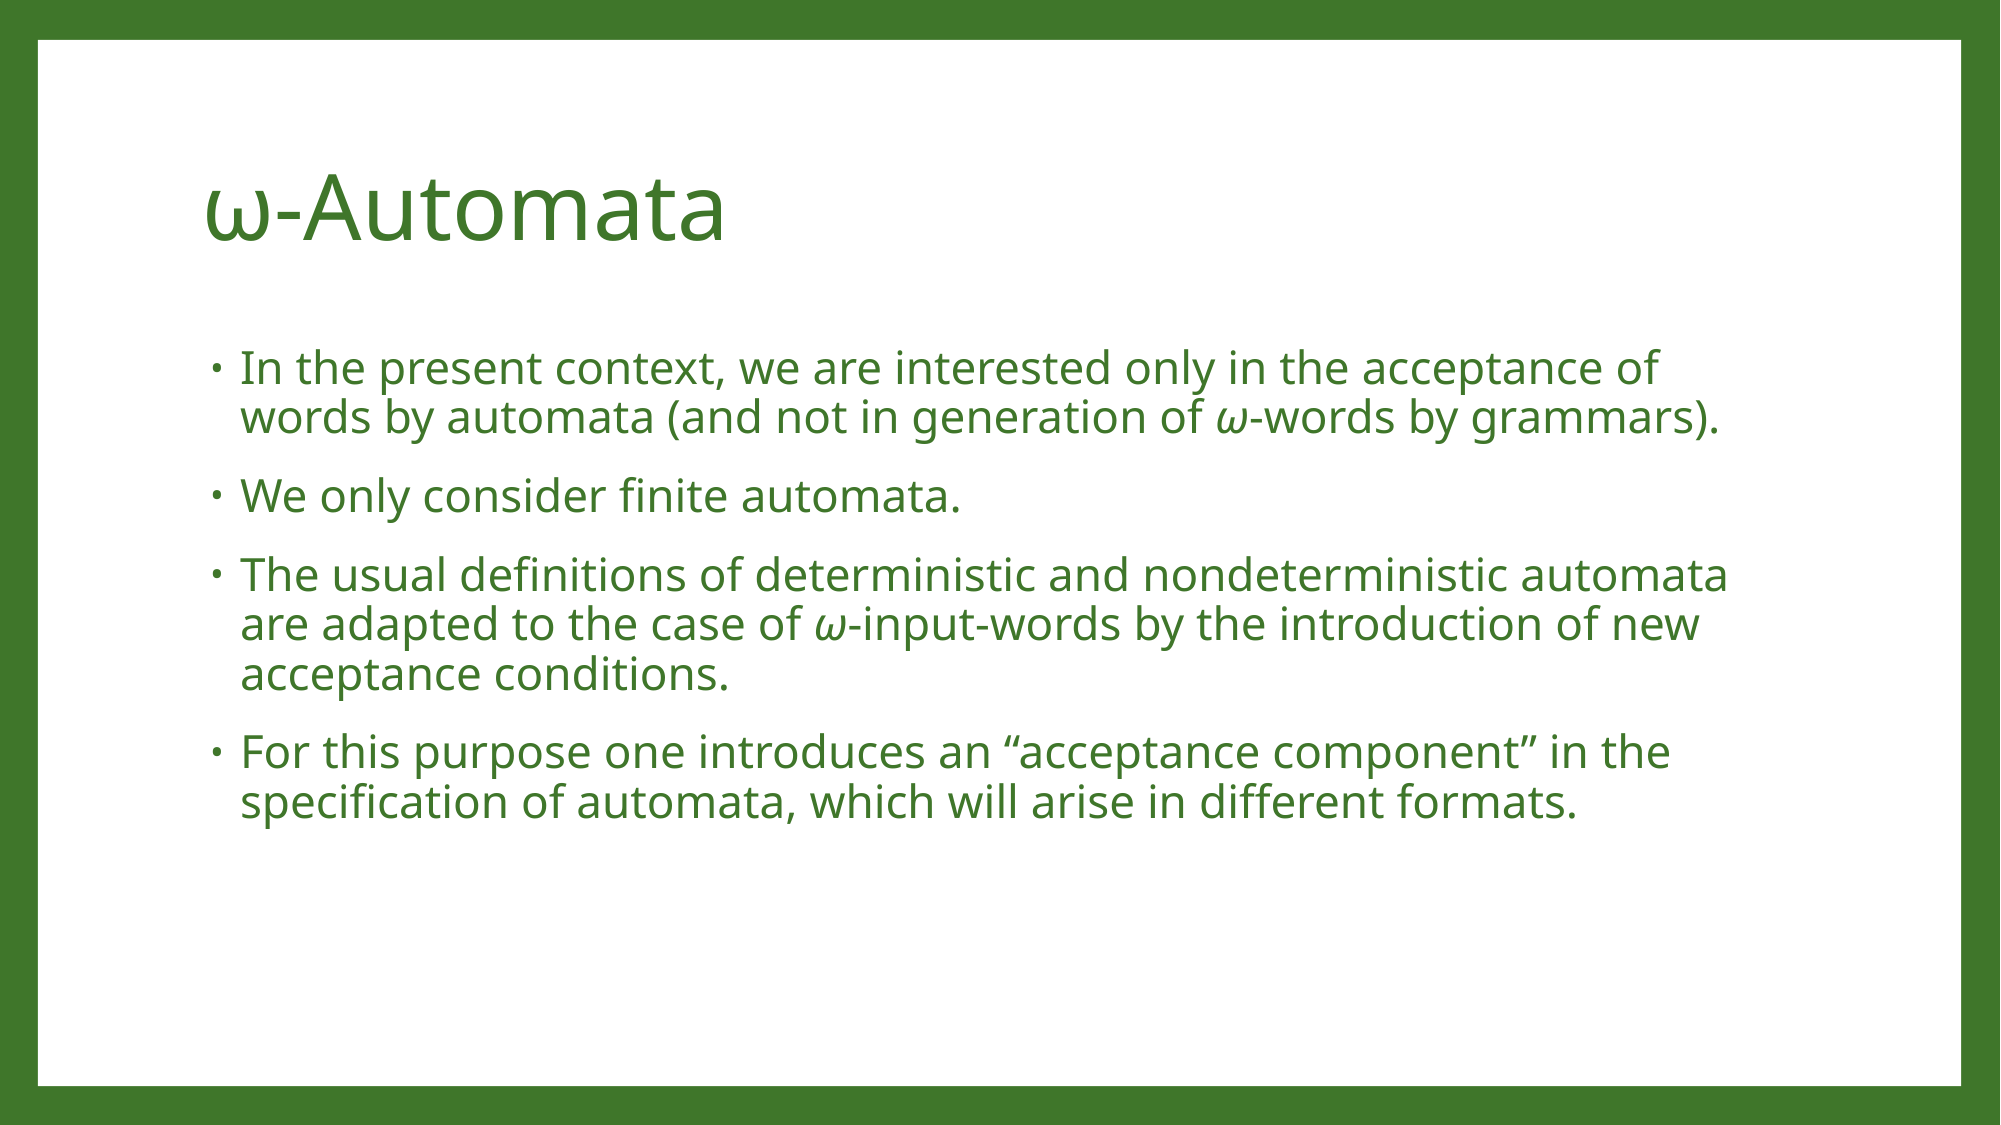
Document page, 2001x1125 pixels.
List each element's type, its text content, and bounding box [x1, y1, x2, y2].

title ω-Automata [187, 99, 1808, 323]
list In the present context, we are interested only in the acceptance of words by automata (and not in generation of ω-words by grammars). We only consider finite automata. The usual definitions of deterministic and nondeterministic automata are adapted to the case of ω-input-words by the introduction of new acceptance conditions. For this purpose one introduces an “acceptance component” in the specification of automata, which will arise in different formats. [187, 337, 1808, 1000]
